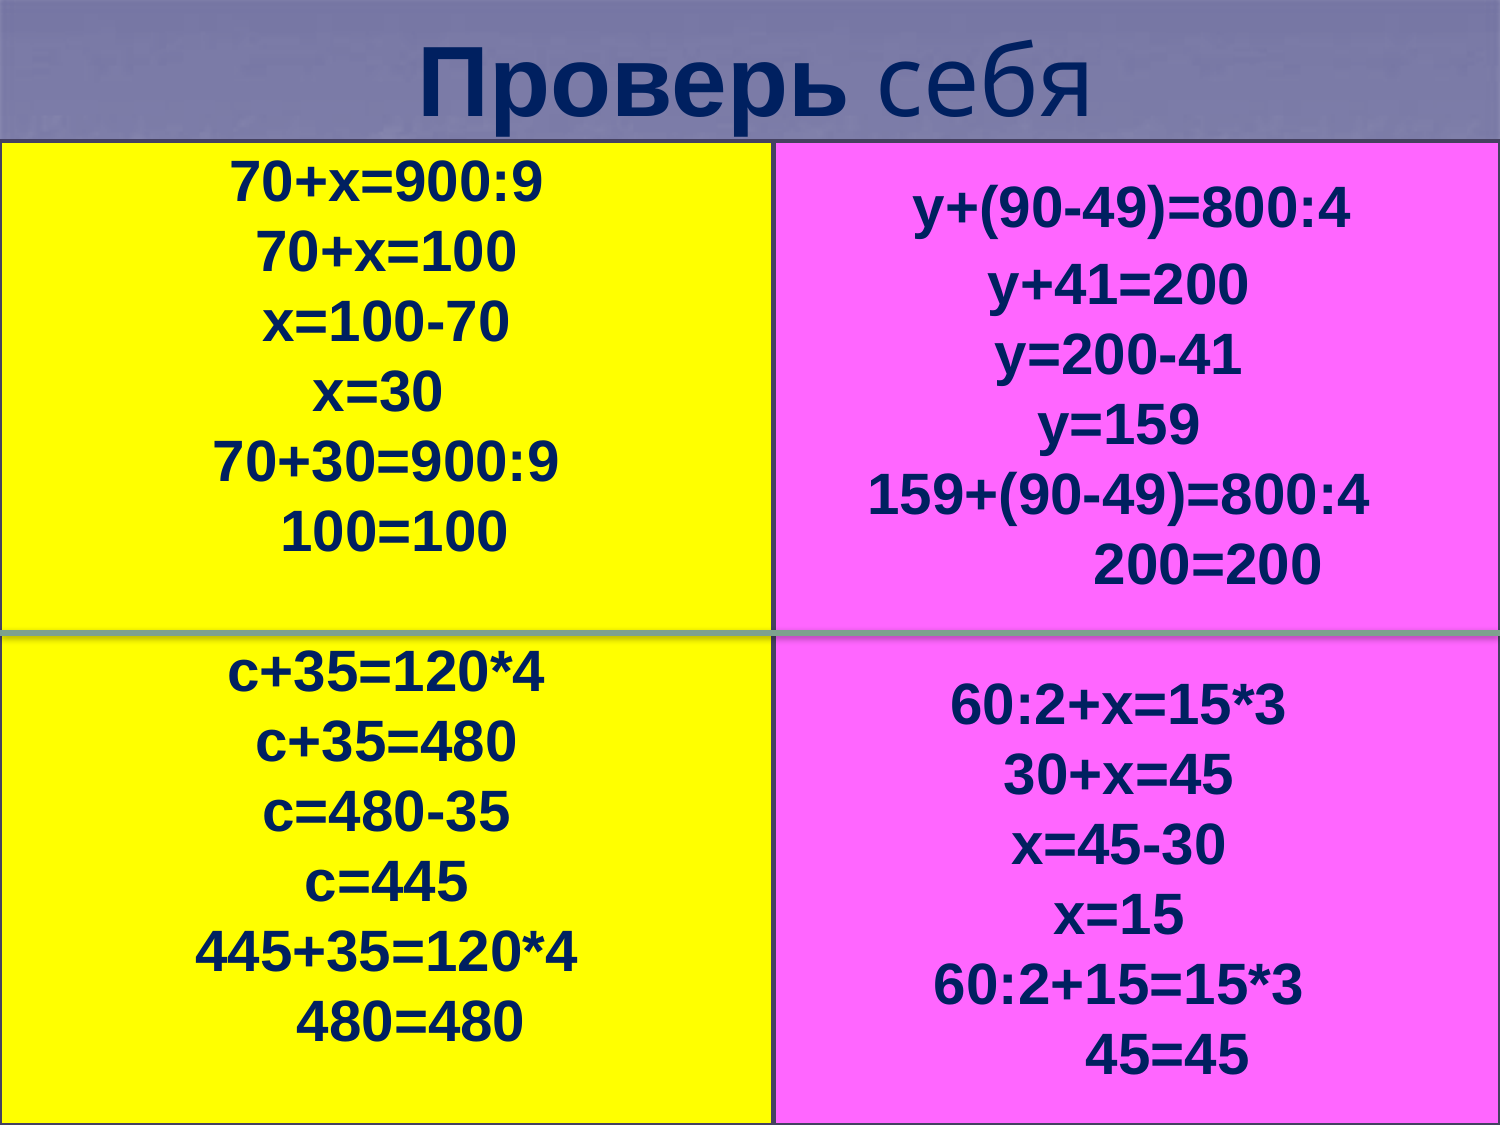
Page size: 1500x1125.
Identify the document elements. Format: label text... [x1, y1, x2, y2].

text_box 70+х=900:9 70+х=100 х=100-70 х=30 70+30=900:9 100=100 с+35=120*4 с+35=480 с=480-35 с=445 445+35=120*4 480=480 [0, 643, 738, 1125]
text_box у+(90-49)=800:4 у+41=200 у=200-41 у=159 159+(90-49)=800:4 200=200 60:2+х=15*3 30+х=45 х=45-30 х=15 60:2+15=15*3 45=45 [738, 643, 1500, 1125]
title Проверь себя [81, 0, 1433, 139]
text_box у+(90-49)=800:4 у+41=200 у=200-41 у=159 159+(90-49)=800:4 200=200 60:2+х=15*3 30+х=45 х=45-30 х=15 60:2+15=15*3 45=45 [738, 128, 1500, 629]
text_box 70+х=900:9 70+х=100 х=100-70 х=30 70+30=900:9 100=100 с+35=120*4 с+35=480 с=480-35 с=445 445+35=120*4 480=480 [0, 139, 738, 629]
